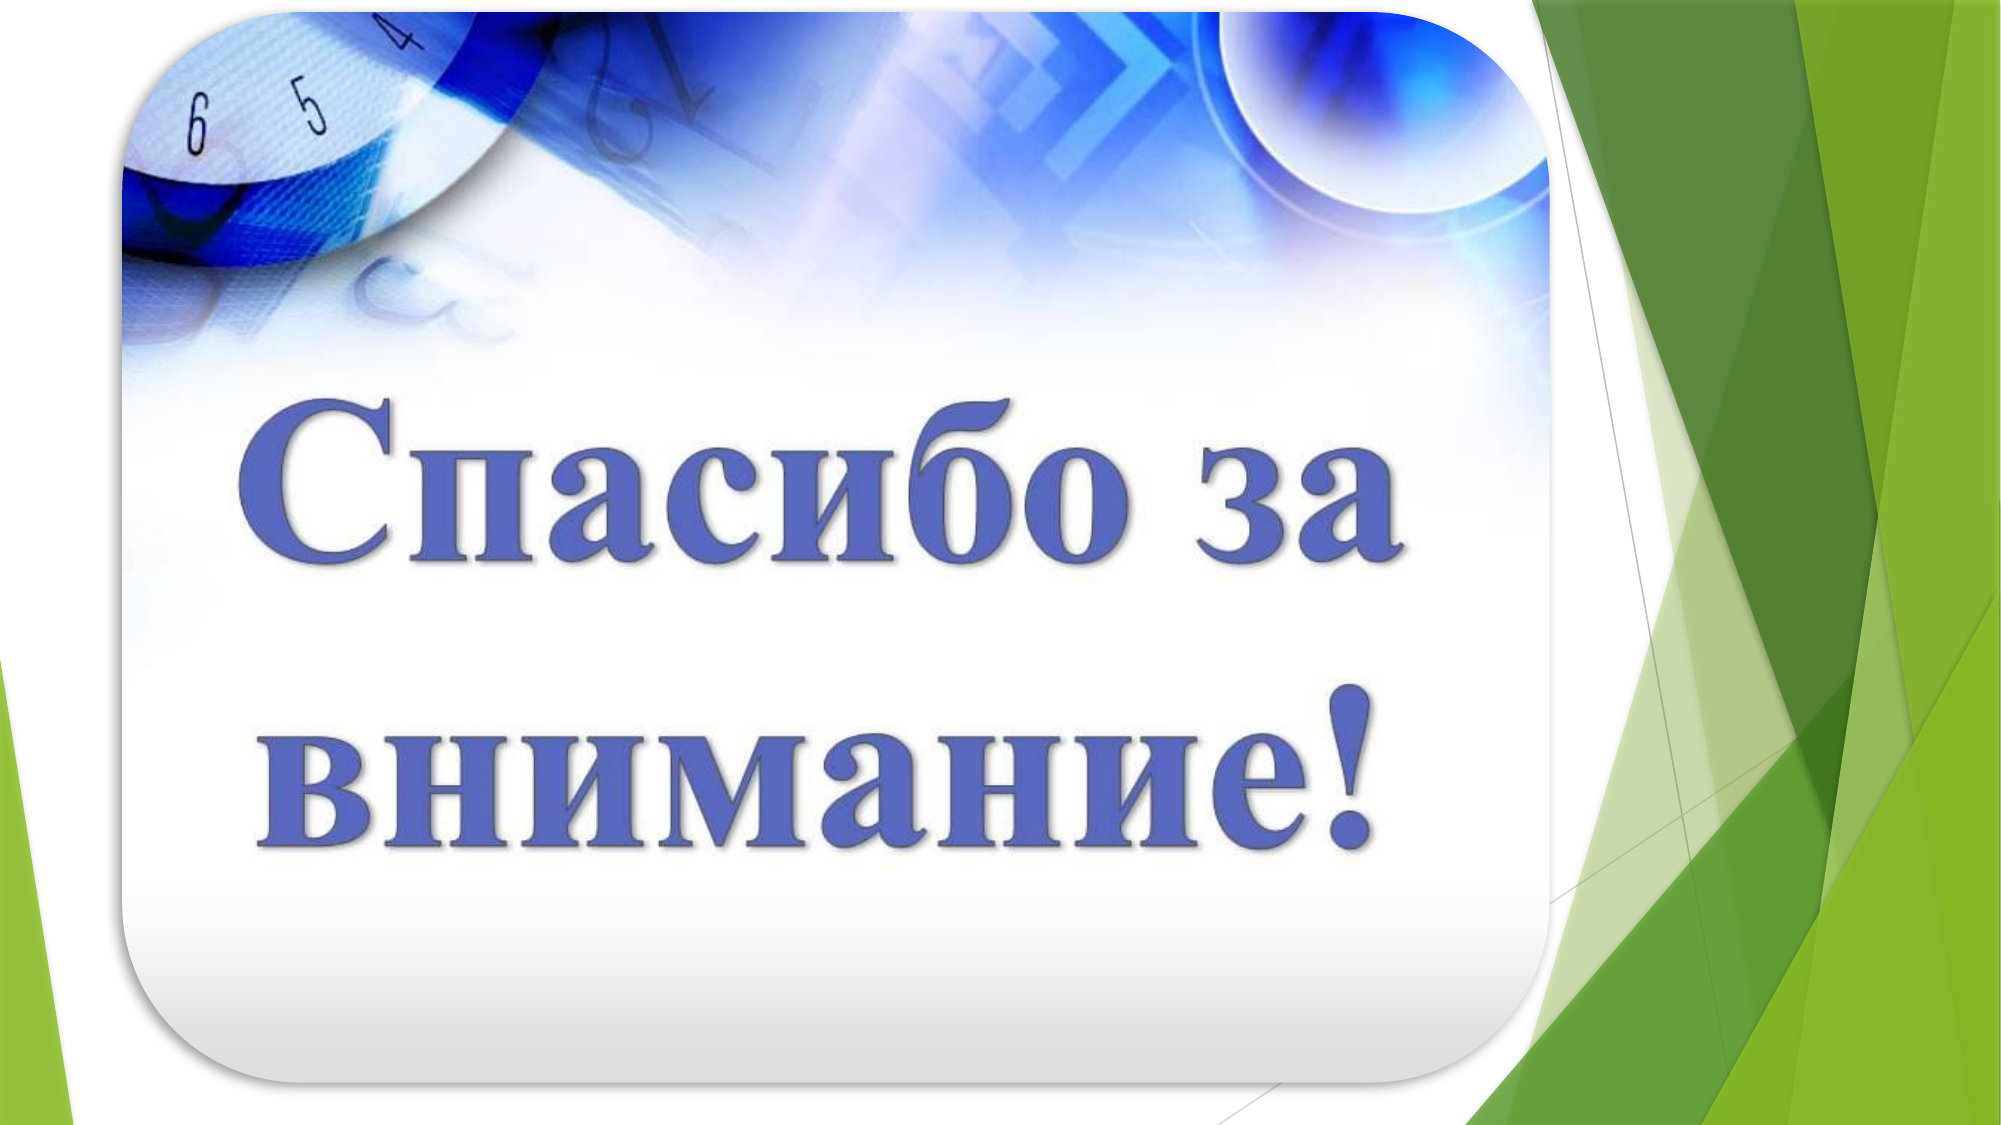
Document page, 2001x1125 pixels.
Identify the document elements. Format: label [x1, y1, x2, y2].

picture [121, 11, 1551, 1084]
